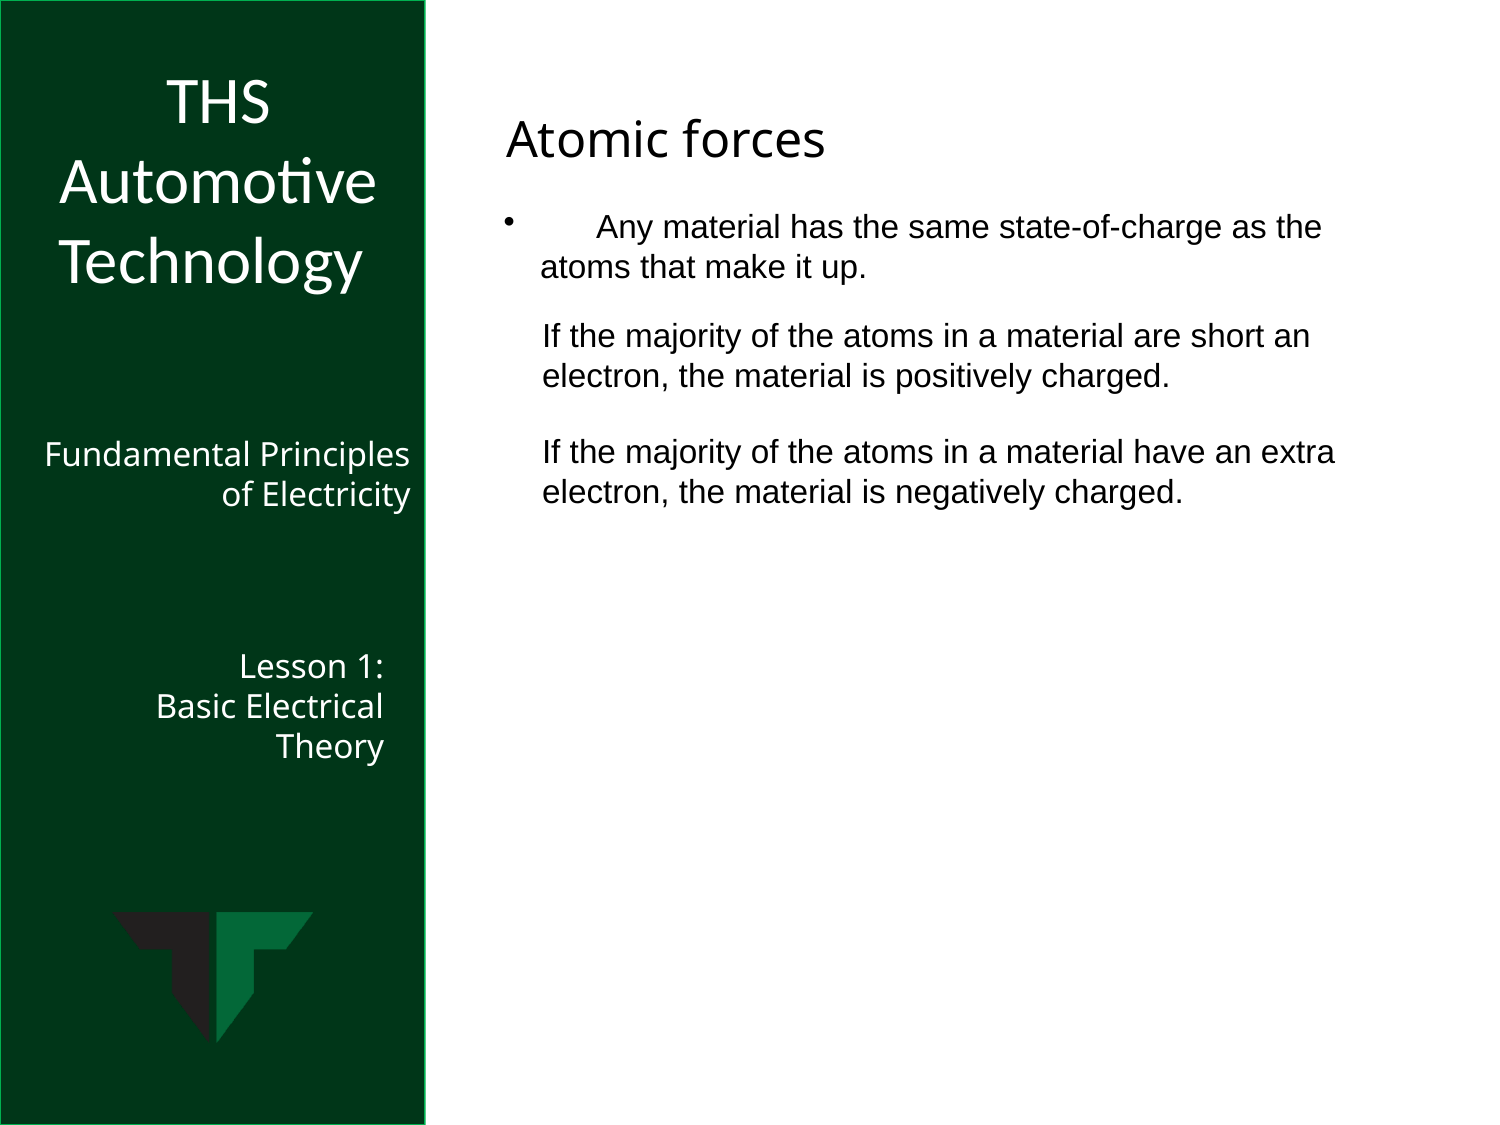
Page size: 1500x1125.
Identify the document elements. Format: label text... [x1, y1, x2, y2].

text_box Atomic forces [472, 99, 1429, 175]
text_box Any material has the same state-of-charge as the atoms that make it up. [470, 198, 1406, 293]
text_box If the majority of the atoms in a material have an extra electron, the material is negatively charged. [527, 422, 1412, 518]
text_box If the majority of the atoms in a material are short an electron, the material is positively charged. [527, 307, 1418, 402]
picture [112, 912, 313, 1043]
